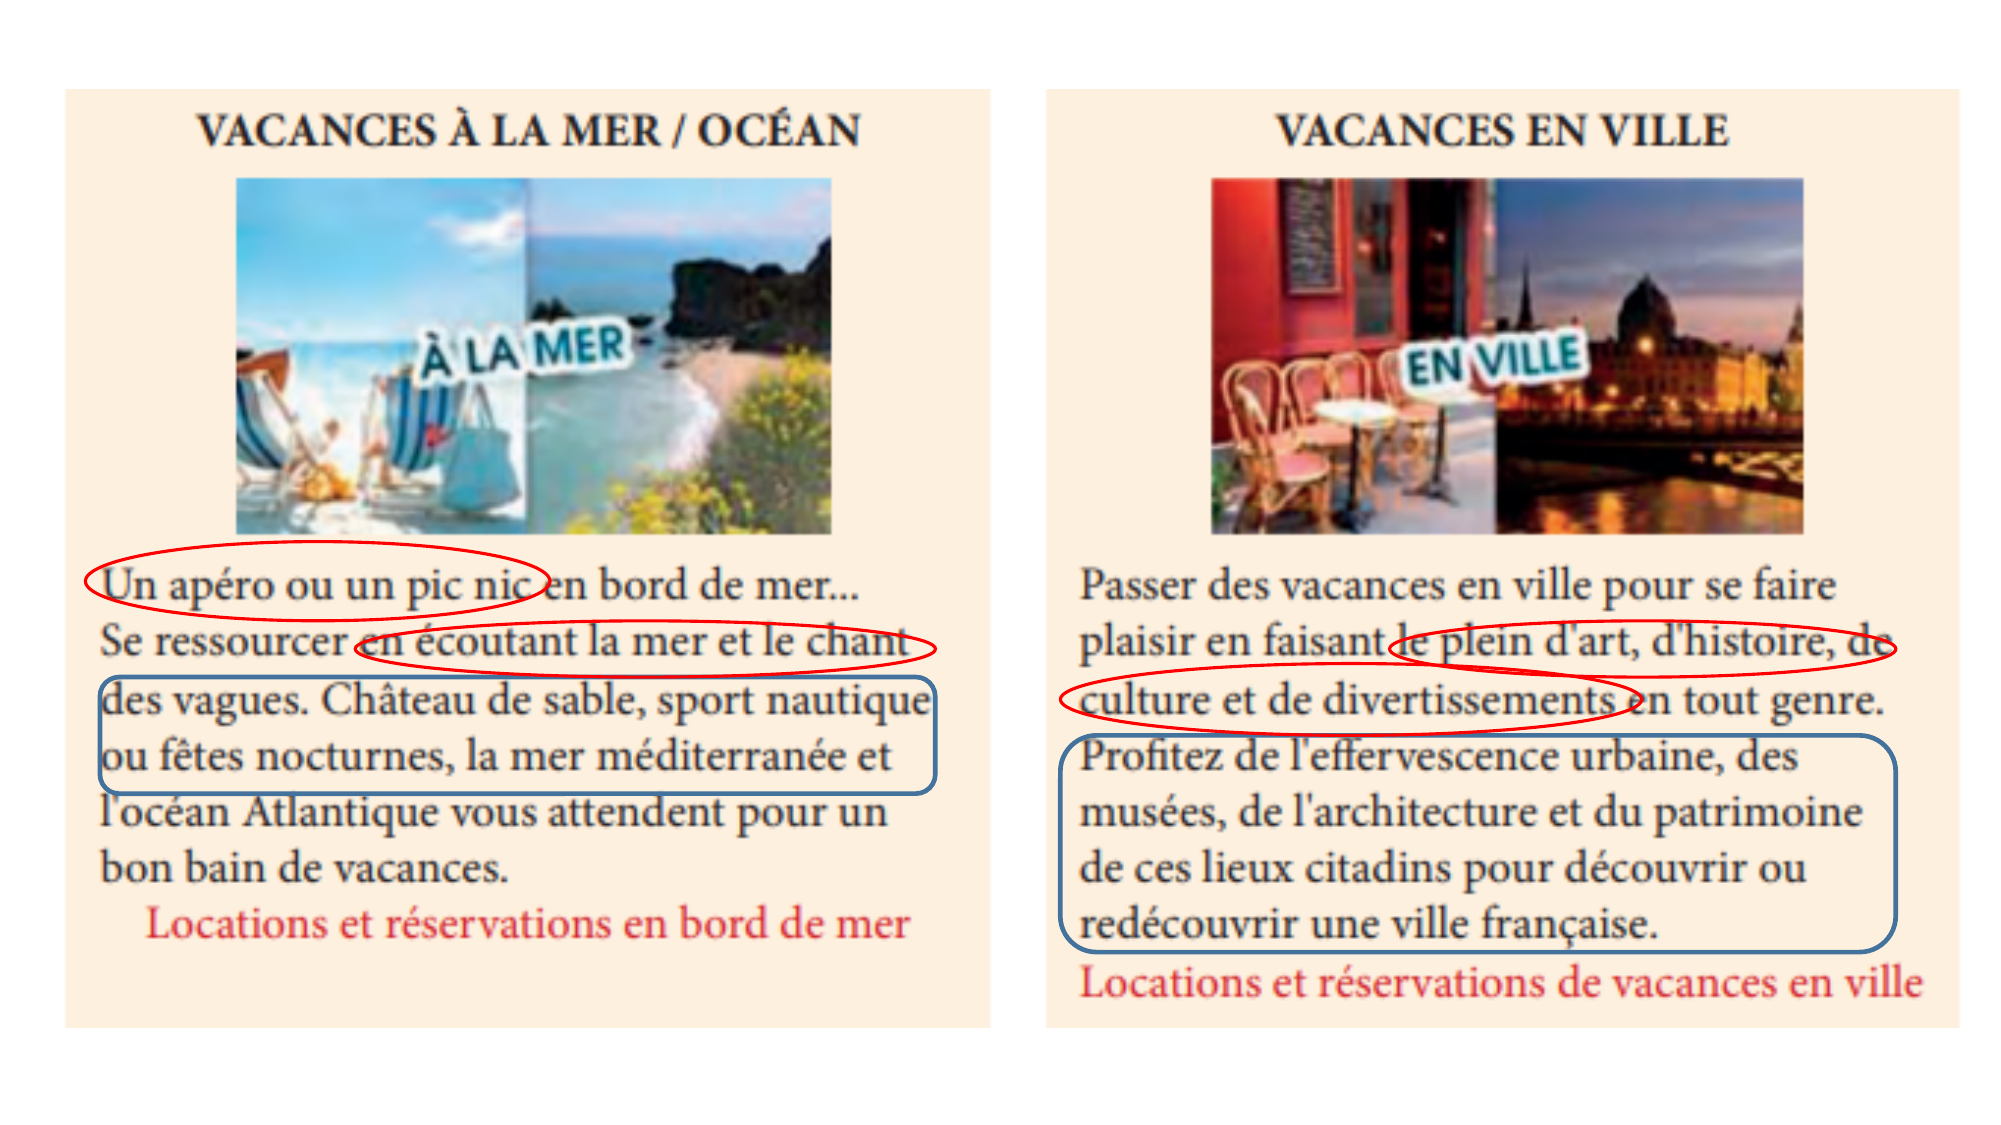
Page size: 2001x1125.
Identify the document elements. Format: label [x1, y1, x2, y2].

text_box [58, 89, 1967, 1028]
